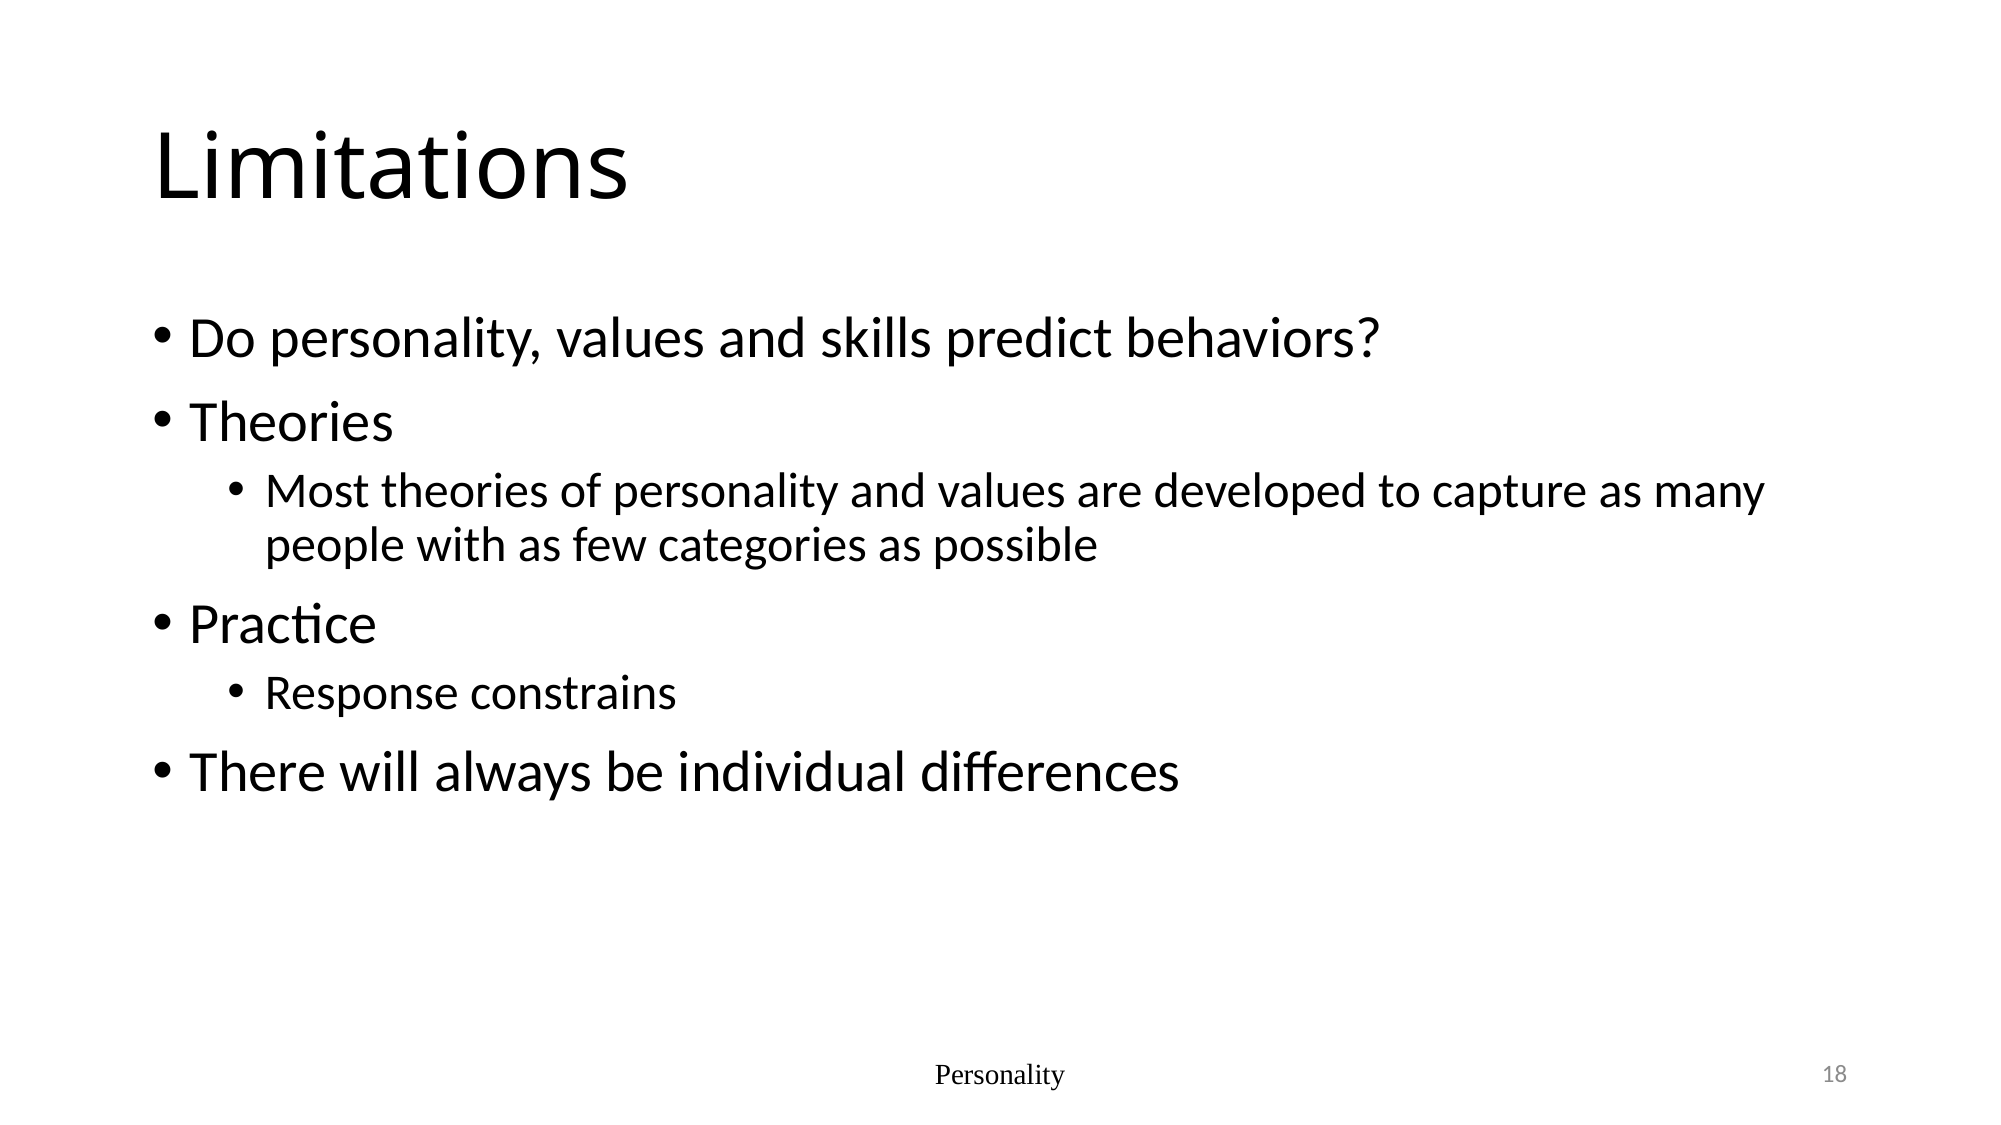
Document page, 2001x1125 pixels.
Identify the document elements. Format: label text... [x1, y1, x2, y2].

list Do personality, values and skills predict behaviors? Theories Most theories of personality and values are developed to capture as many people with as few categories as possible Practice Response constrains There will always be individual differences [137, 299, 1863, 1014]
footer Personality [662, 1042, 1338, 1103]
slide_number 18 [1412, 1042, 1863, 1103]
title Limitations [137, 59, 1863, 278]
